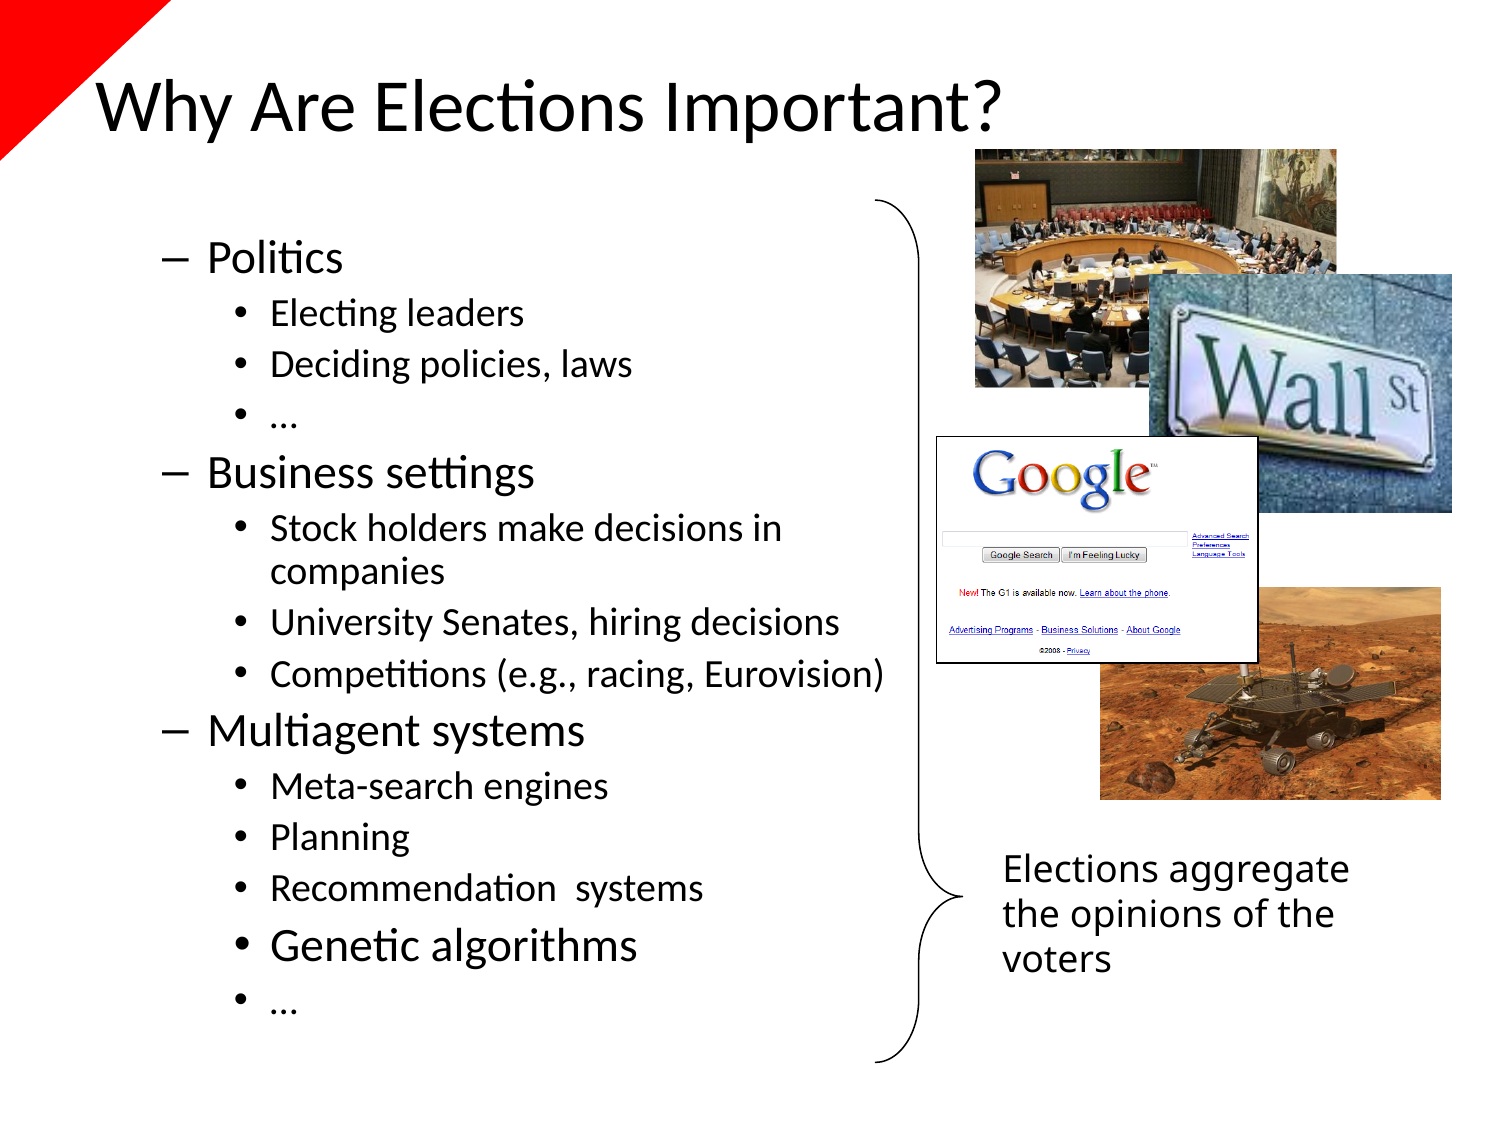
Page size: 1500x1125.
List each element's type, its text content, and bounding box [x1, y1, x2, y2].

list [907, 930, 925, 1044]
list Politics Electing leaders Deciding policies, laws … Business settings Stock holders make decisions in companies University Senates, hiring decisions Competitions (e.g., racing, Eurovision) Multiagent systems Meta-search engines Planning Recommendation systems Genetic algorithms … [910, 224, 925, 863]
title Why Are Elections Important? [79, 42, 1430, 161]
picture [937, 149, 1453, 801]
text_box [874, 200, 963, 1063]
list Politics Electing leaders Deciding policies, laws … Business settings Stock holders make decisions in companies University Senates, hiring decisions Competitions (e.g., racing, Eurovision) Multiagent systems Meta-search engines Planning Recommendation systems Genetic algorithms … [75, 224, 874, 1044]
text_box Elections aggregate the opinions of the voters [987, 837, 1413, 988]
